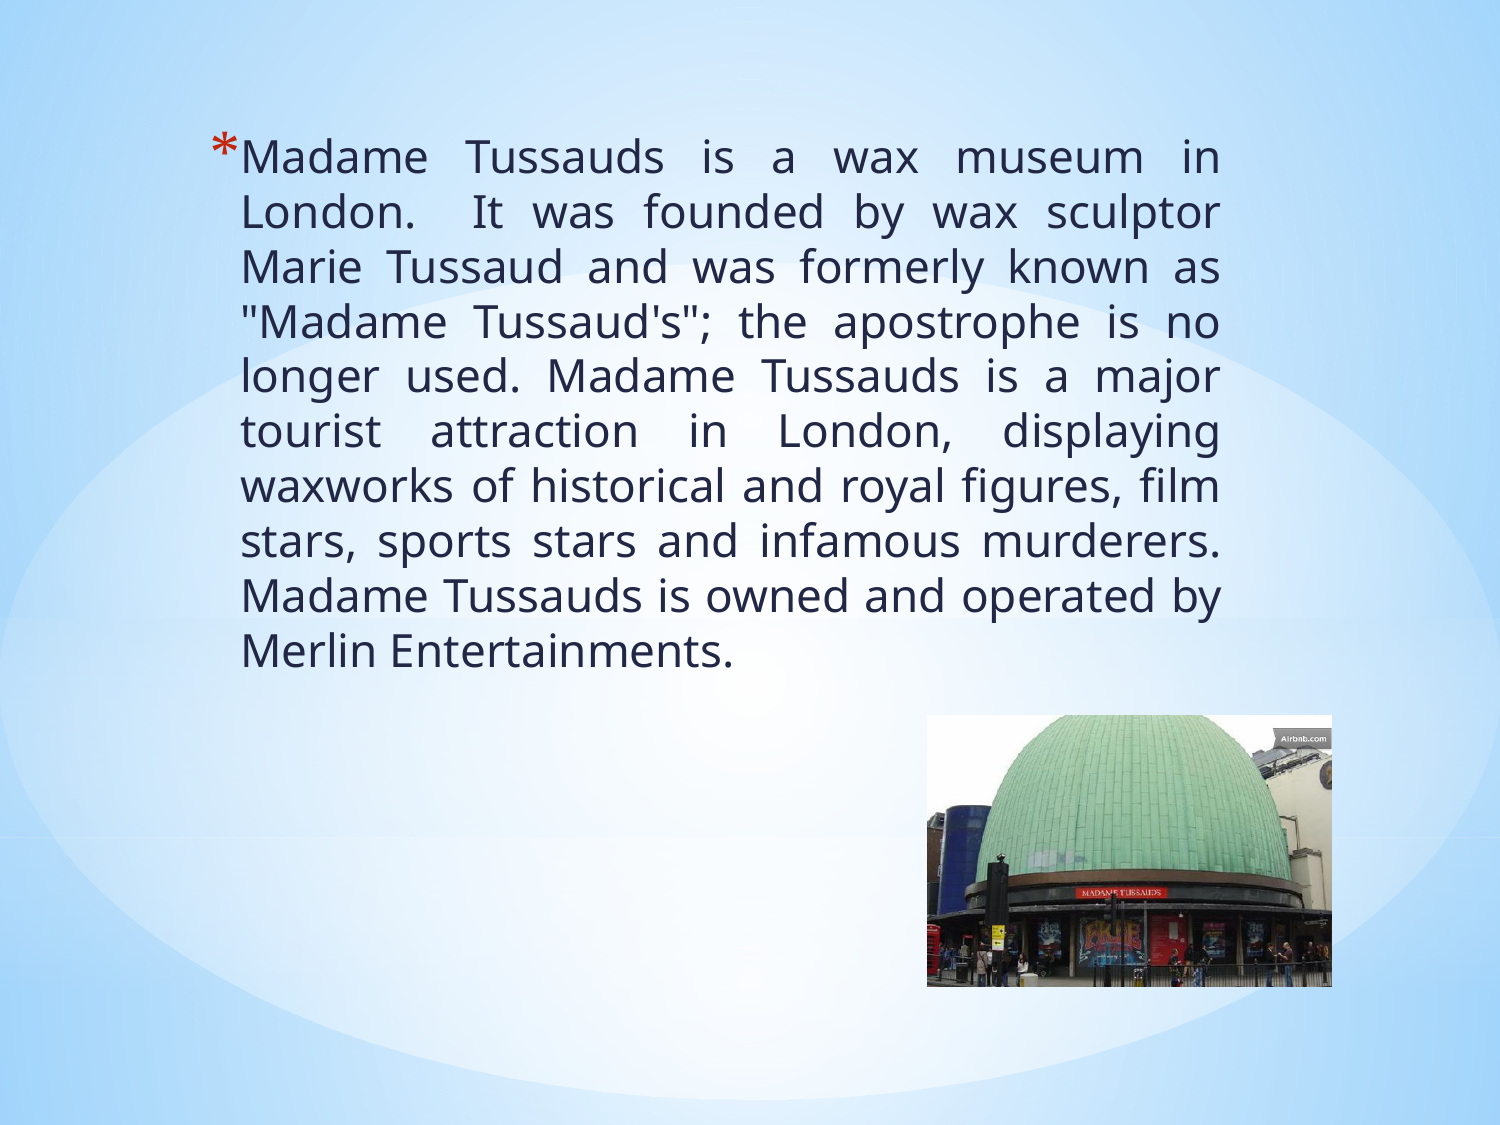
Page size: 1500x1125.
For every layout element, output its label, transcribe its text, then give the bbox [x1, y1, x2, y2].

list Madame Tussauds is a wax museum in London. It was founded by wax sculptor Marie Tussaud and was formerly known as "Madame Tussaud's"; the apostrophe is no longer used. Madame Tussauds is a major tourist attraction in London, displaying waxworks of historical and royal figures, film stars, sports stars and infamous murderers. Madame Tussauds is owned and operated by Merlin Entertainments. [187, 120, 1238, 690]
picture [926, 715, 1333, 987]
